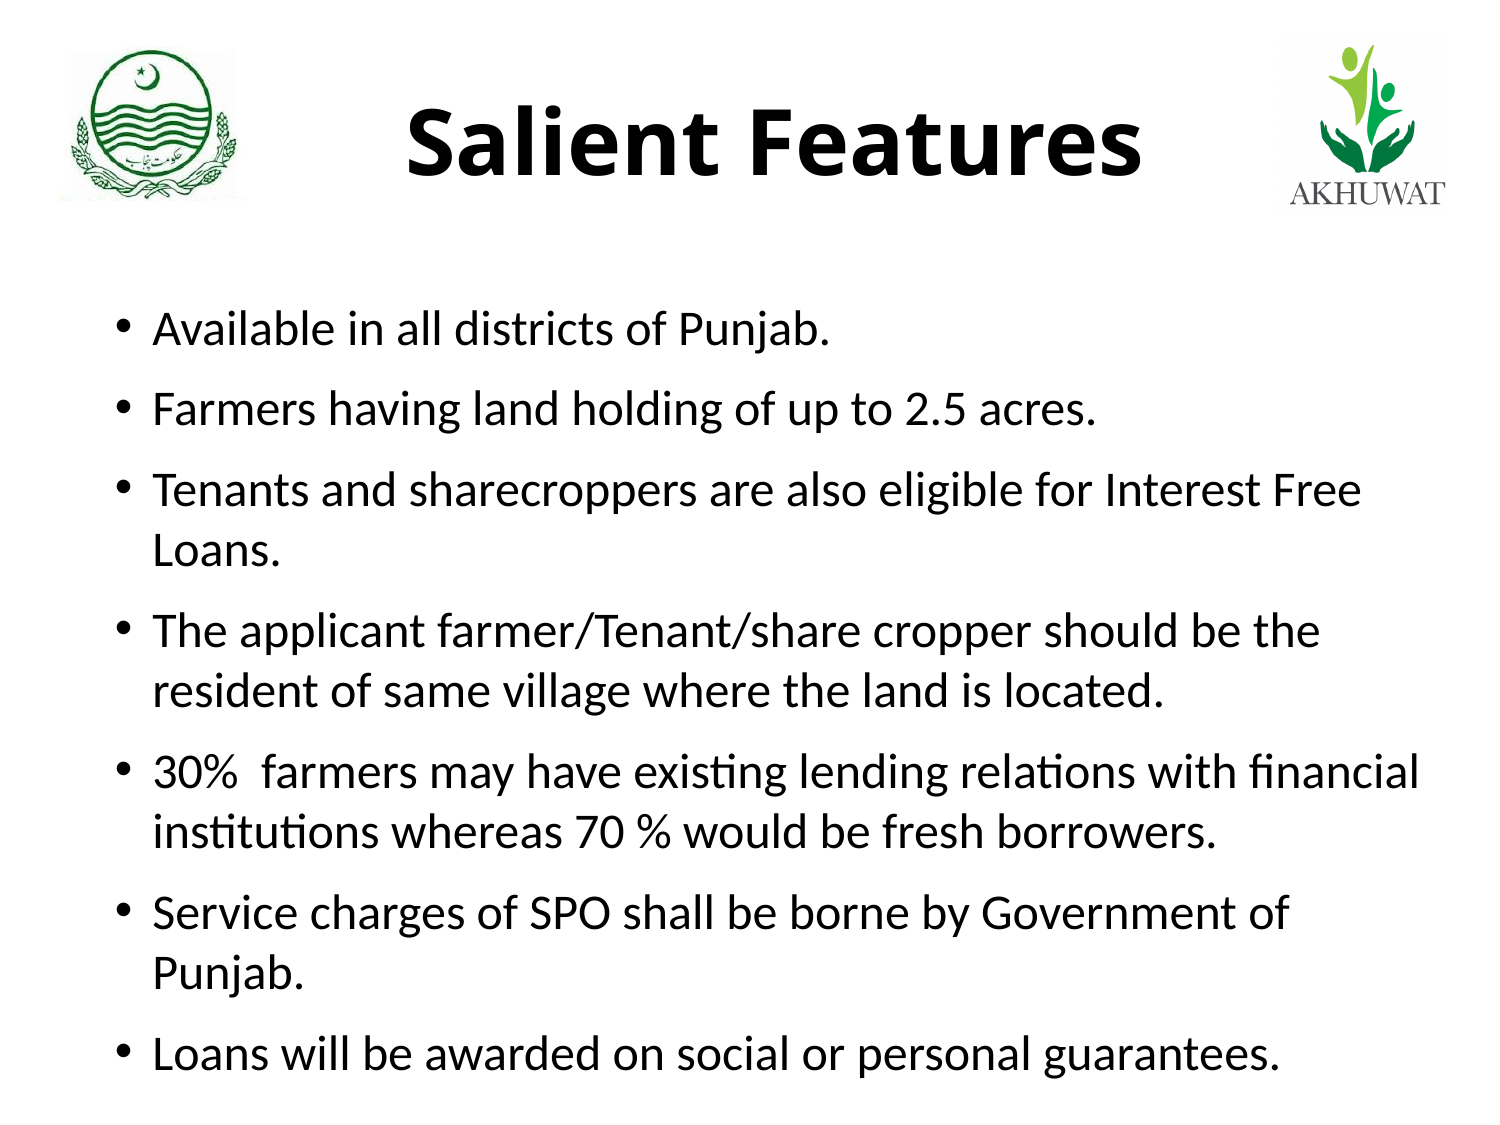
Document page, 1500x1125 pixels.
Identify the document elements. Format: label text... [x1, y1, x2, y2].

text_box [49, 33, 1446, 215]
list Available in all districts of Punjab. Farmers having land holding of up to 2.5 acres. Tenants and sharecroppers are also eligible for Interest Free Loans. The applicant farmer/Tenant/share cropper should be the resident of same village where the land is located. 30% farmers may have existing lending relations with financial institutions whereas 70 % would be fresh borrowers. Service charges of SPO shall be borne by Government of Punjab. Loans will be awarded on social or personal guarantees. [99, 287, 1450, 1125]
